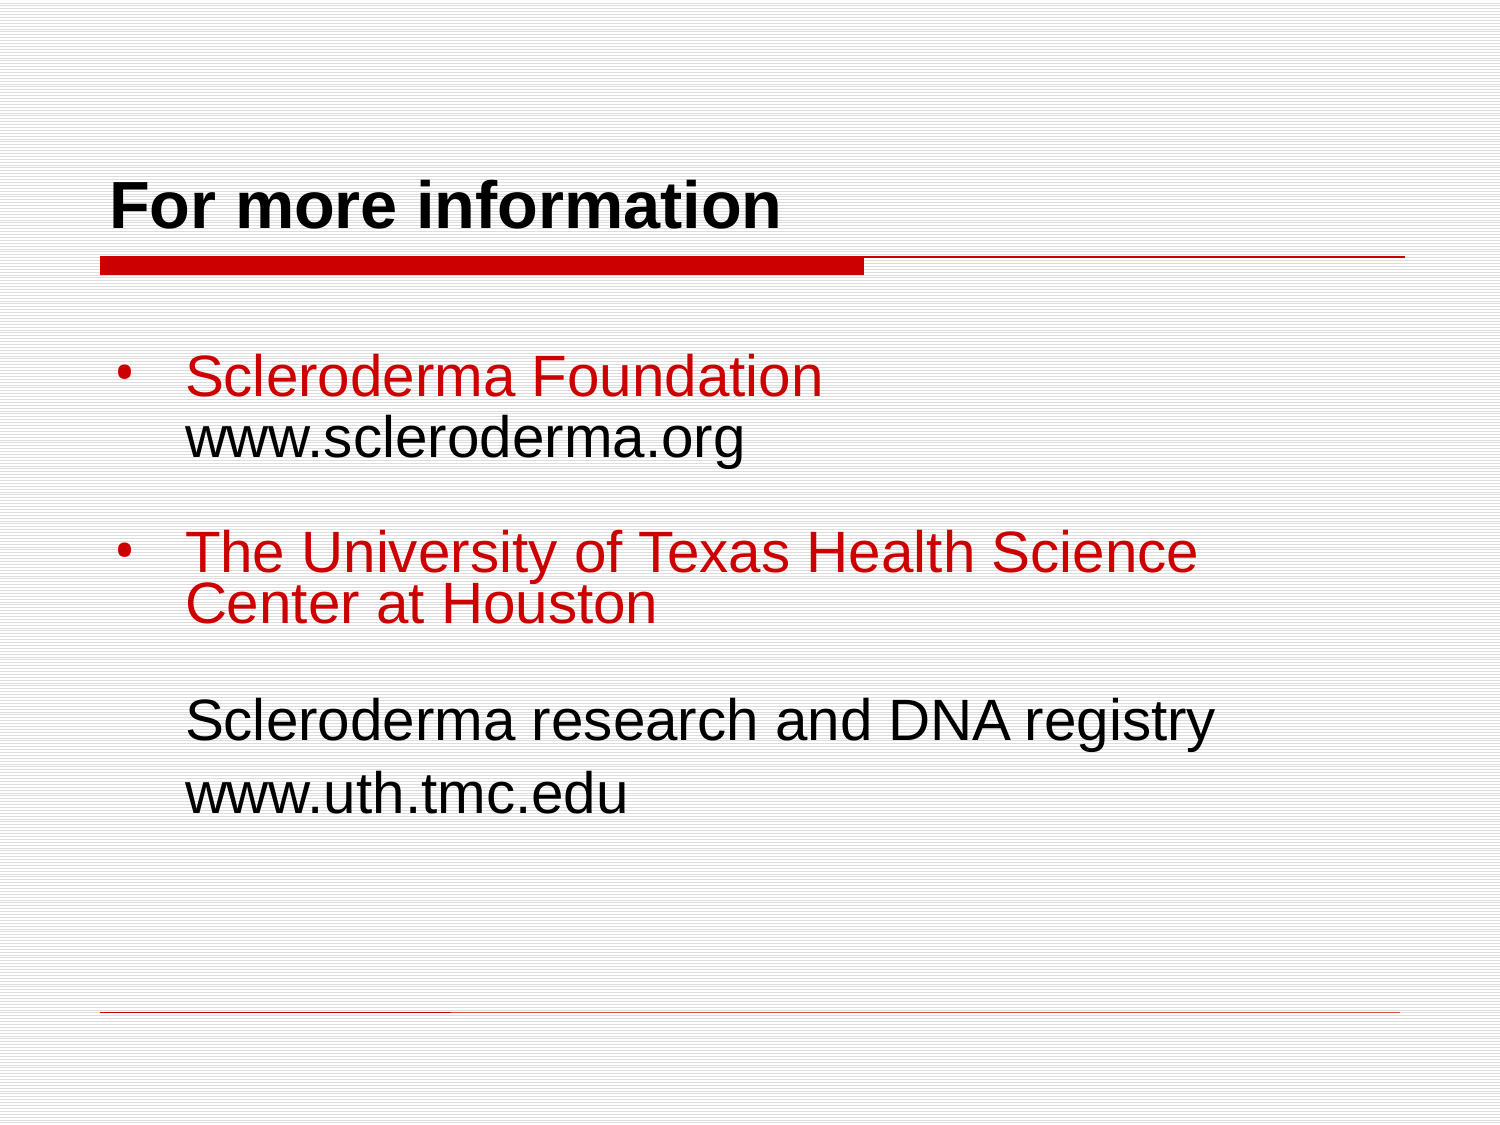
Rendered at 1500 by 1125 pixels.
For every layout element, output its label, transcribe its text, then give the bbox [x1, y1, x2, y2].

list Scleroderma Foundation www.scleroderma.org The University of Texas Health Science Center at Houston Scleroderma research and DNA registry www.uth.tmc.edu [92, 349, 1406, 1051]
title For more information [93, 49, 1407, 250]
